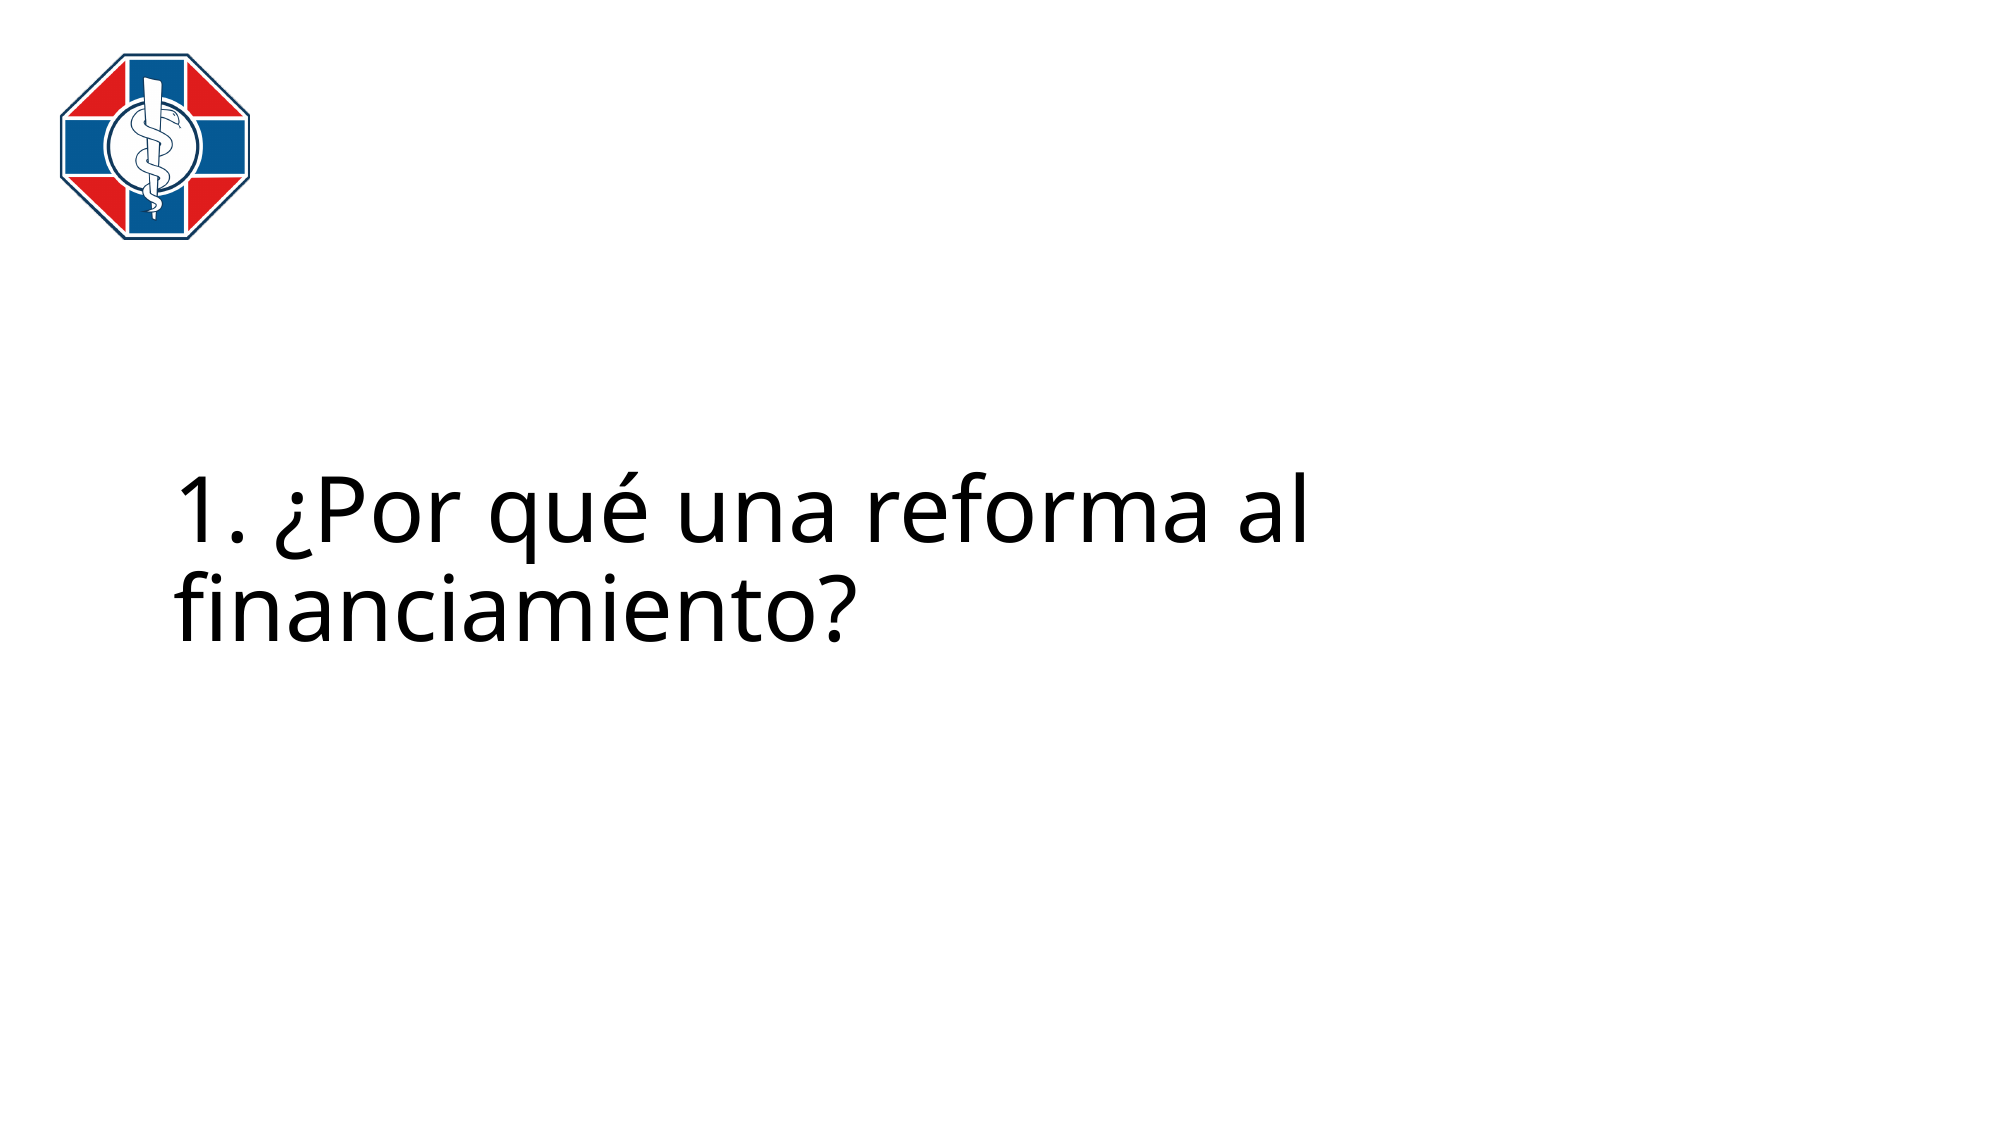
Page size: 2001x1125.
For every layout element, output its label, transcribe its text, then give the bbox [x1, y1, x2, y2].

picture [59, 53, 250, 240]
title 1. ¿Por qué una reforma al financiamiento? [158, 453, 1884, 672]
